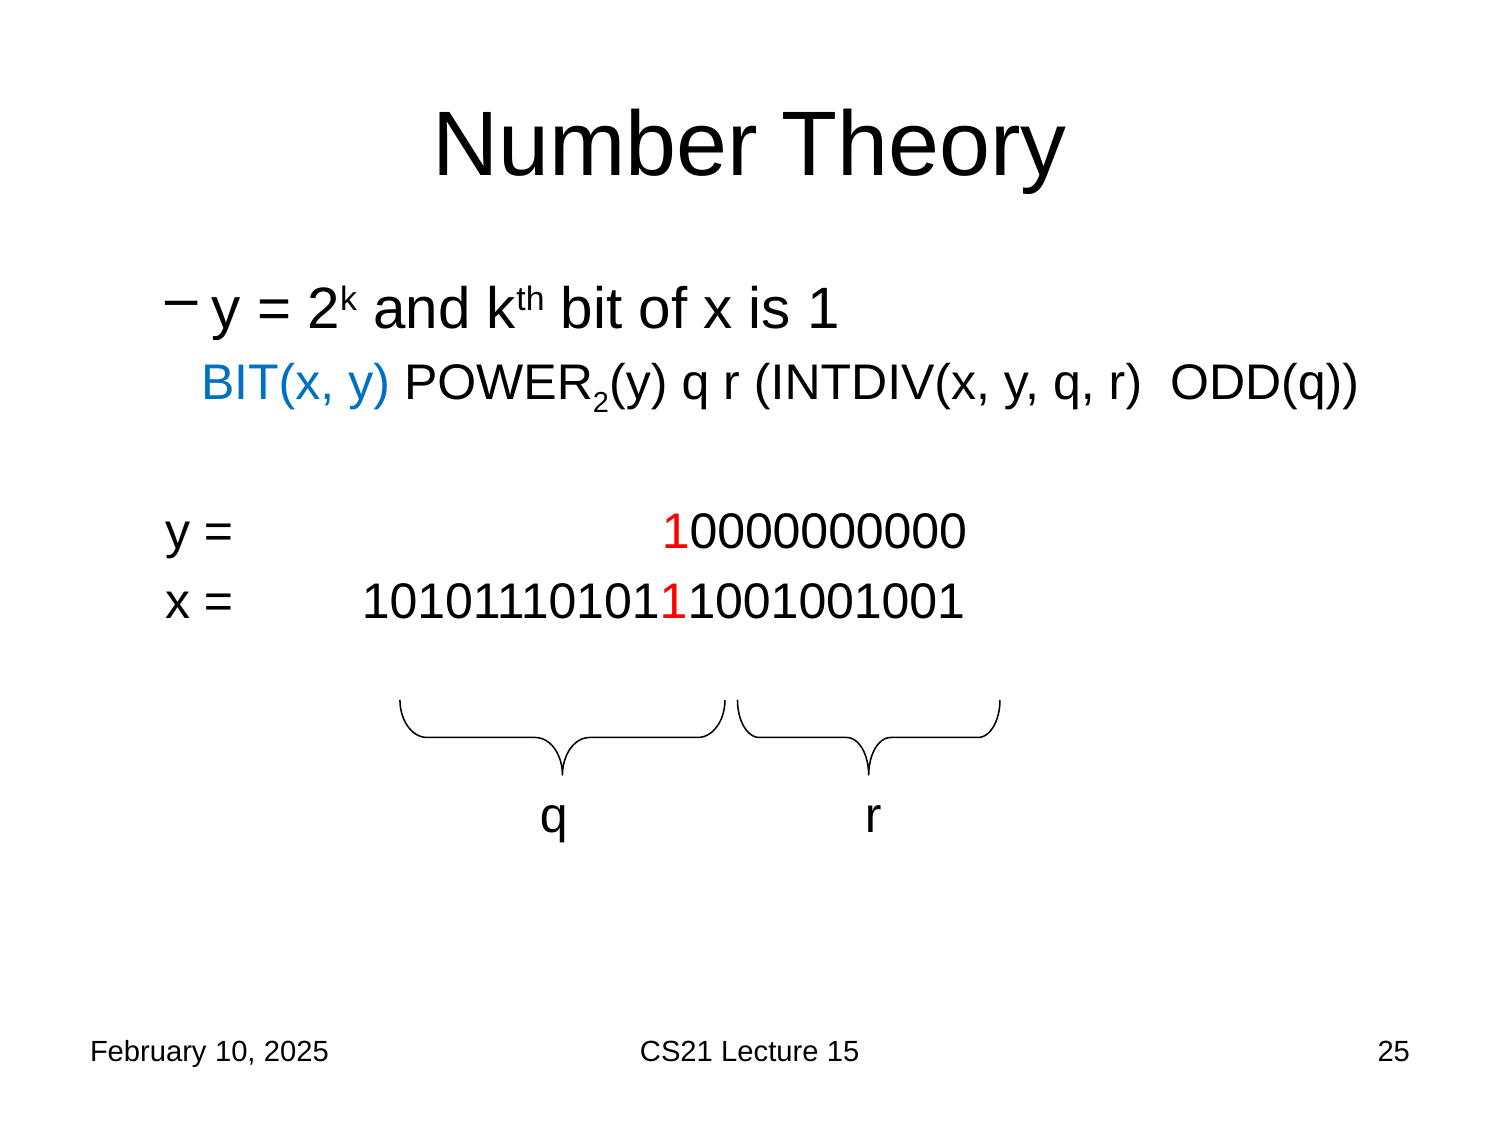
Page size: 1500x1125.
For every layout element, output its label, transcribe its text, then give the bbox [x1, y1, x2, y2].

slide_number 25 [1074, 1024, 1426, 1103]
text_box [399, 699, 725, 774]
footer CS21 Lecture 15 [512, 1024, 988, 1103]
text_box [737, 699, 1000, 774]
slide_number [74, 1024, 426, 1103]
text_box r [849, 774, 950, 850]
text_box q [525, 774, 625, 850]
title Number Theory [75, 45, 1425, 233]
